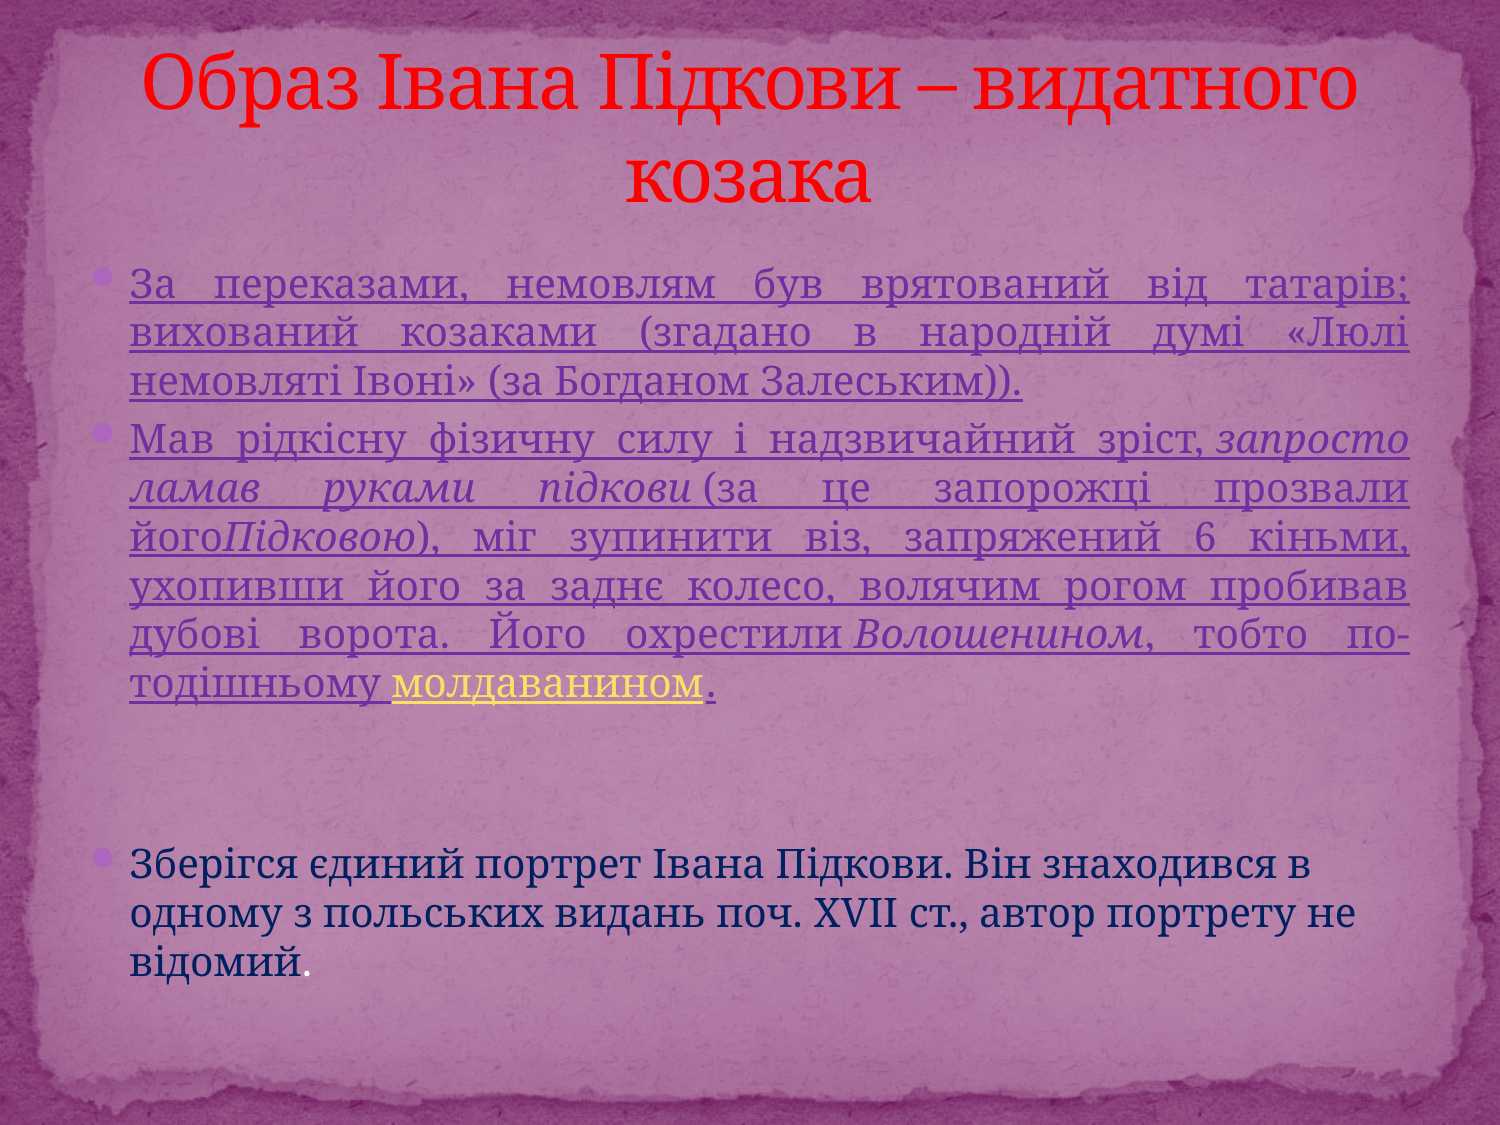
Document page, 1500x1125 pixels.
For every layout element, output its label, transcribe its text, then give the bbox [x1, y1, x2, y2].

title Образ Івана Підкови – видатного козака [74, 24, 1425, 225]
list За переказами, немовлям був врятований від татарів; вихований козаками (згадано в народній думі «Люлі немовляті Івоні» (за Богданом Залеським)). Мав рідкісну фізичну силу і надзвичайний зріст, запросто ламав руками підкови (за це запорожці прозвали йогоПідковою), міг зупинити віз, запряжений 6 кіньми, ухопивши його за заднє колесо, волячим рогом пробивав дубові ворота. Його охрестили Волошенином, тобто по-тодішньому молдаванином. Зберігся єдиний портрет Івана Підкови. Він знаходився в одному з польських видань поч. XVII ст., автор портрету не відомий. [75, 249, 1425, 1000]
